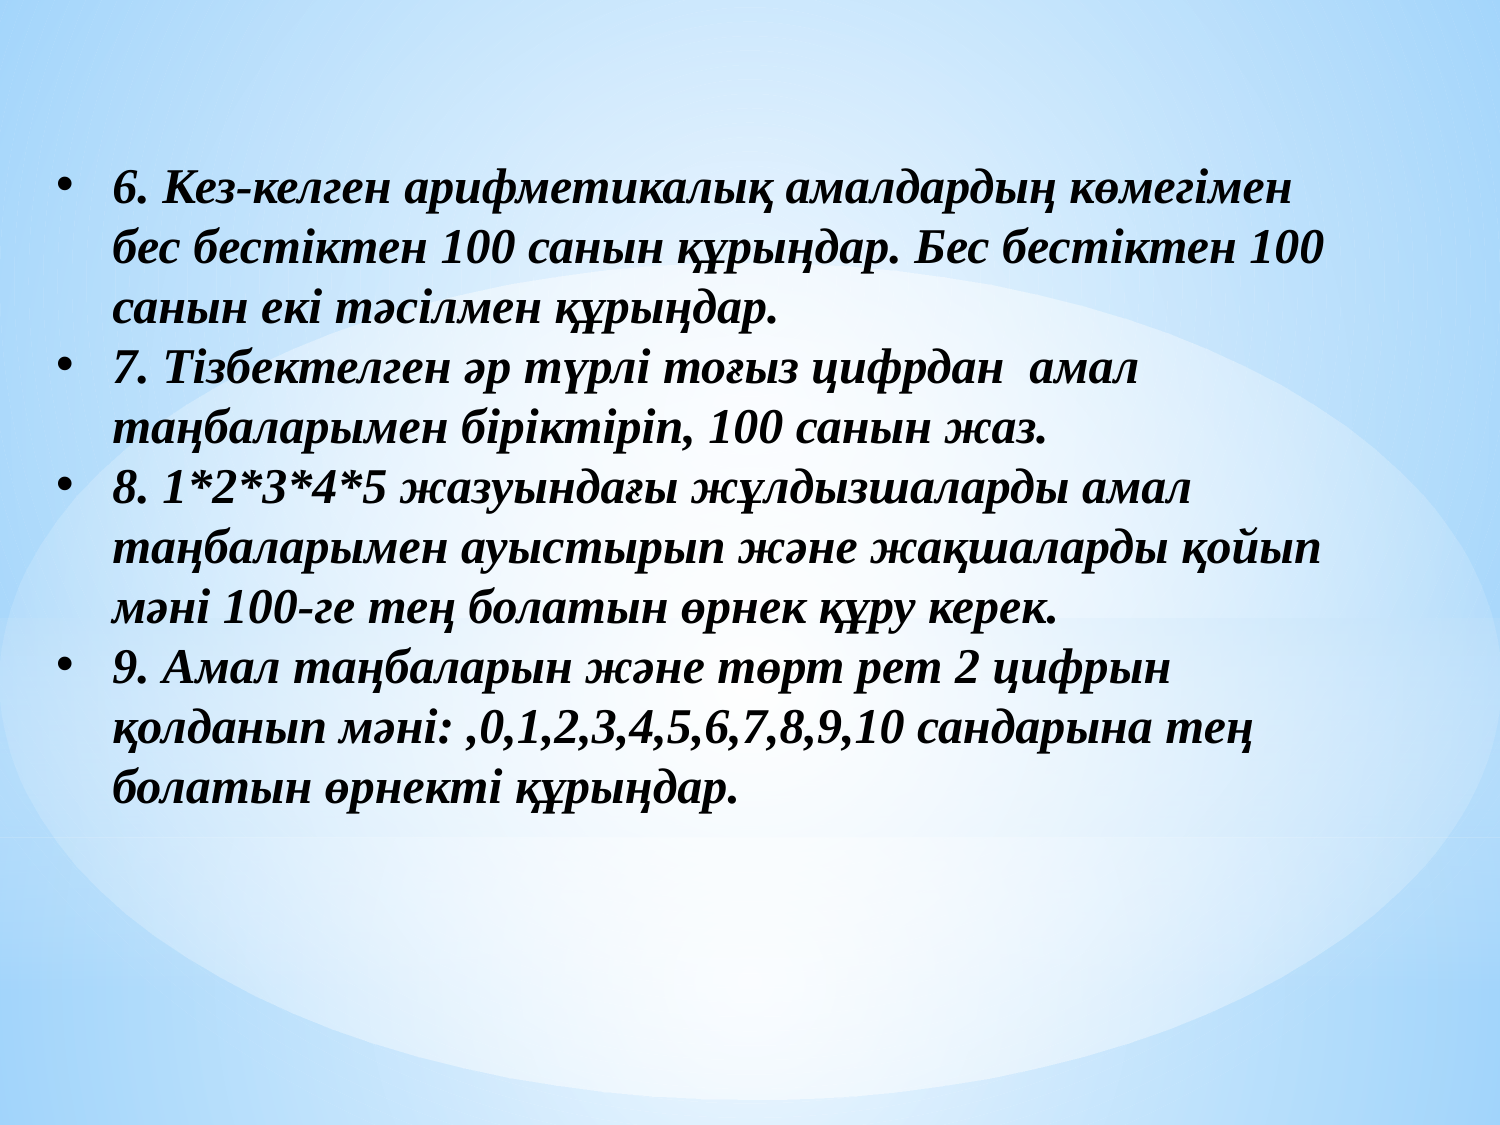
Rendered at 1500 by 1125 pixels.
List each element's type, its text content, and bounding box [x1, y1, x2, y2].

text_box 6. Кез-келген арифметикалық амалдардың көмегімен бес бестіктен 100 санын құрыңдар. Бес бестіктен 100 санын екі тәсілмен құрыңдар. 7. Тізбектелген әр түрлі тоғыз цифрдан амал таңбаларымен біріктіріп, 100 санын жаз. 8. 1*2*3*4*5 жазуындағы жұлдызшаларды амал таңбаларымен ауыстырып және жақшаларды қойып мәні 100-ге тең болатын өрнек құру керек. 9. Амал таңбаларын және төрт рет 2 цифрын қолданып мәні: ,0,1,2,3,4,5,6,7,8,9,10 сандарына тең болатын өрнекті құрыңдар. [41, 145, 1400, 866]
